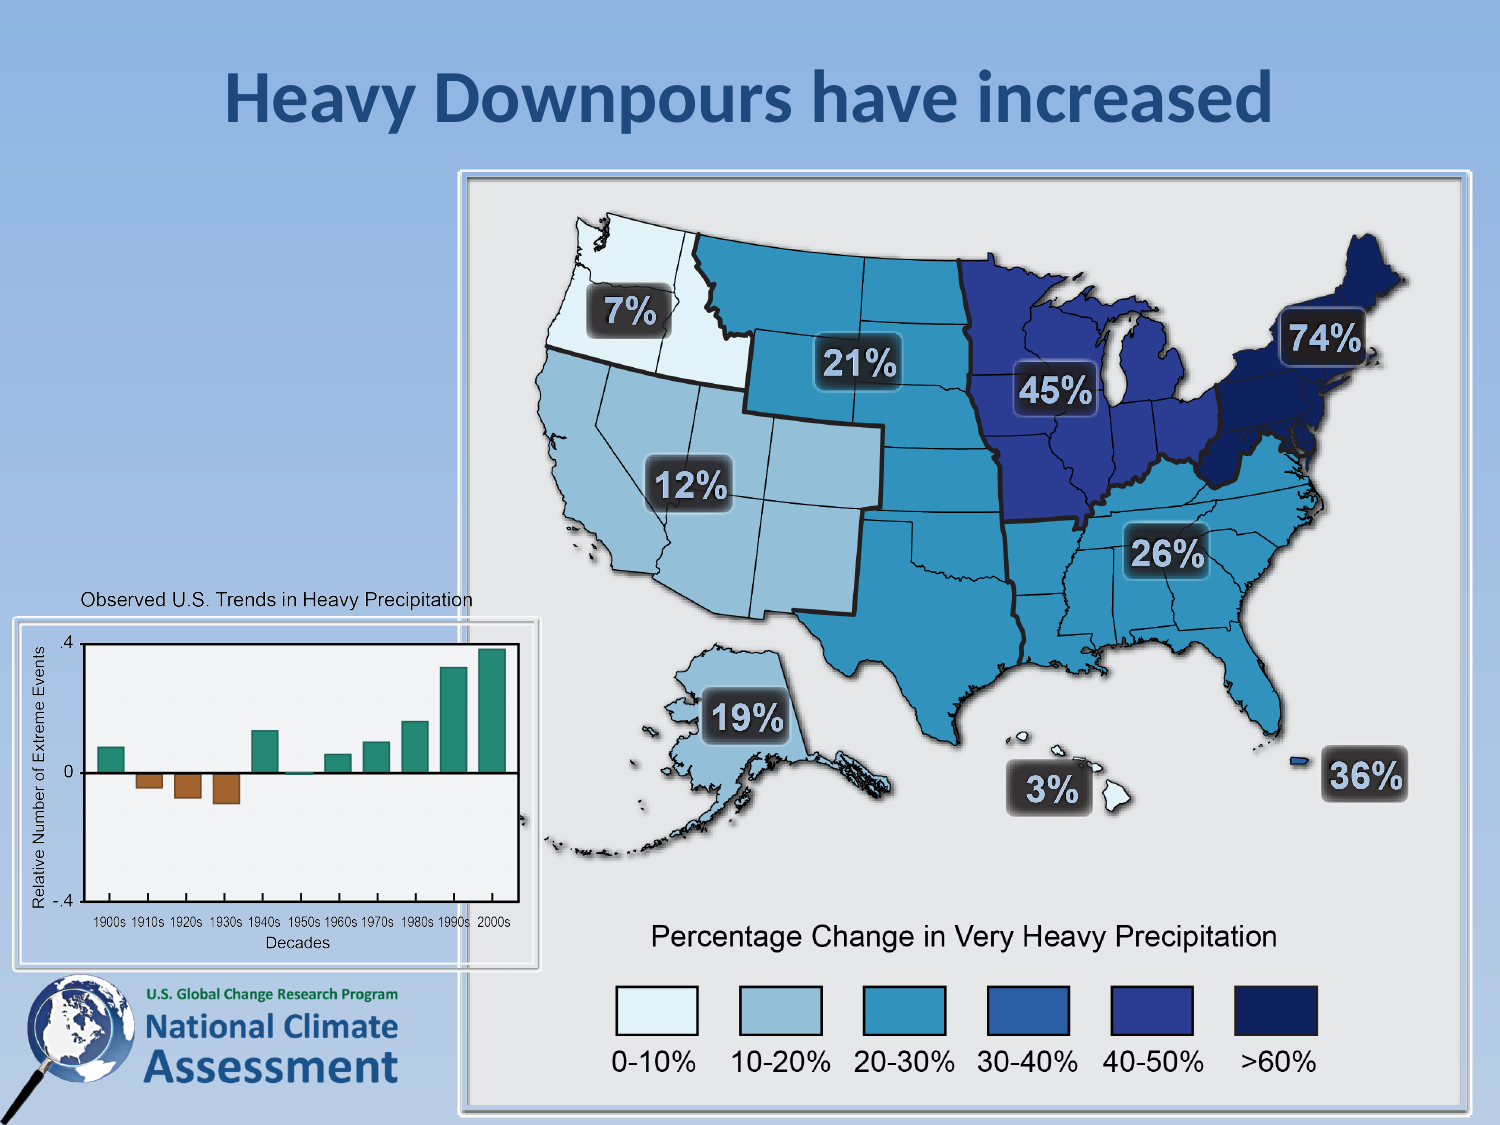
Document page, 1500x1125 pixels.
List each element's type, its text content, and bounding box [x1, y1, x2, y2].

picture [0, 154, 1500, 1125]
title Heavy Downpours have increased [75, 24, 1425, 160]
